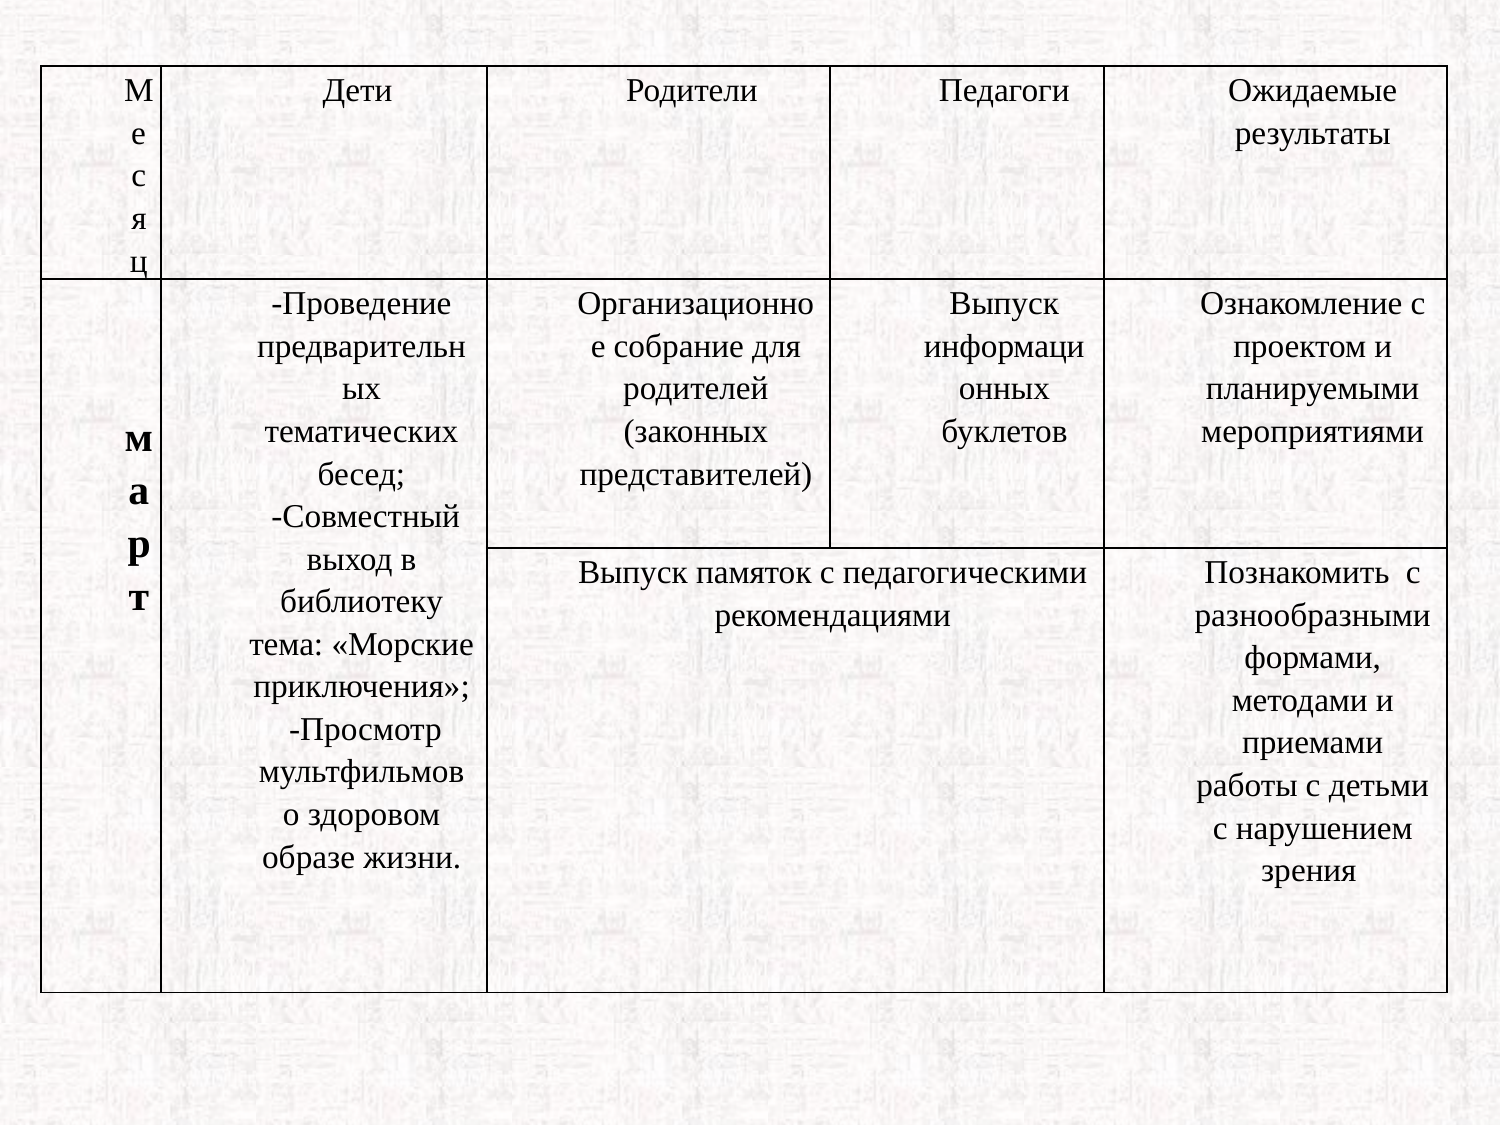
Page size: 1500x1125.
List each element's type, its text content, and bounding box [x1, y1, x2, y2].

table_cell Познакомить с разнообразными формами, методами и приемами работы с детьми с нарушением зрения [1105, 549, 1446, 992]
table_cell Организационное собрание для родителей (законных представителей) [488, 280, 829, 547]
table_header Дети [162, 67, 486, 278]
table_header Педагоги [831, 67, 1103, 278]
table_cell Ознакомление с проектом и планируемыми мероприятиями [1105, 280, 1446, 547]
table_cell Выпуск памяток с педагогическими рекомендациями [488, 549, 1103, 992]
table_header Месяц [42, 67, 160, 278]
table_cell Выпуск информационных буклетов [831, 280, 1103, 547]
table_cell март [42, 280, 160, 992]
table_header Родители [488, 67, 829, 278]
table_cell -Проведение предварительных тематических бесед; -Совместный выход в библиотеку тема: «Морские приключения»; -Просмотр мультфильмов о здоровом образе жизни. [162, 280, 486, 992]
table_header Ожидаемые результаты [1105, 67, 1446, 278]
